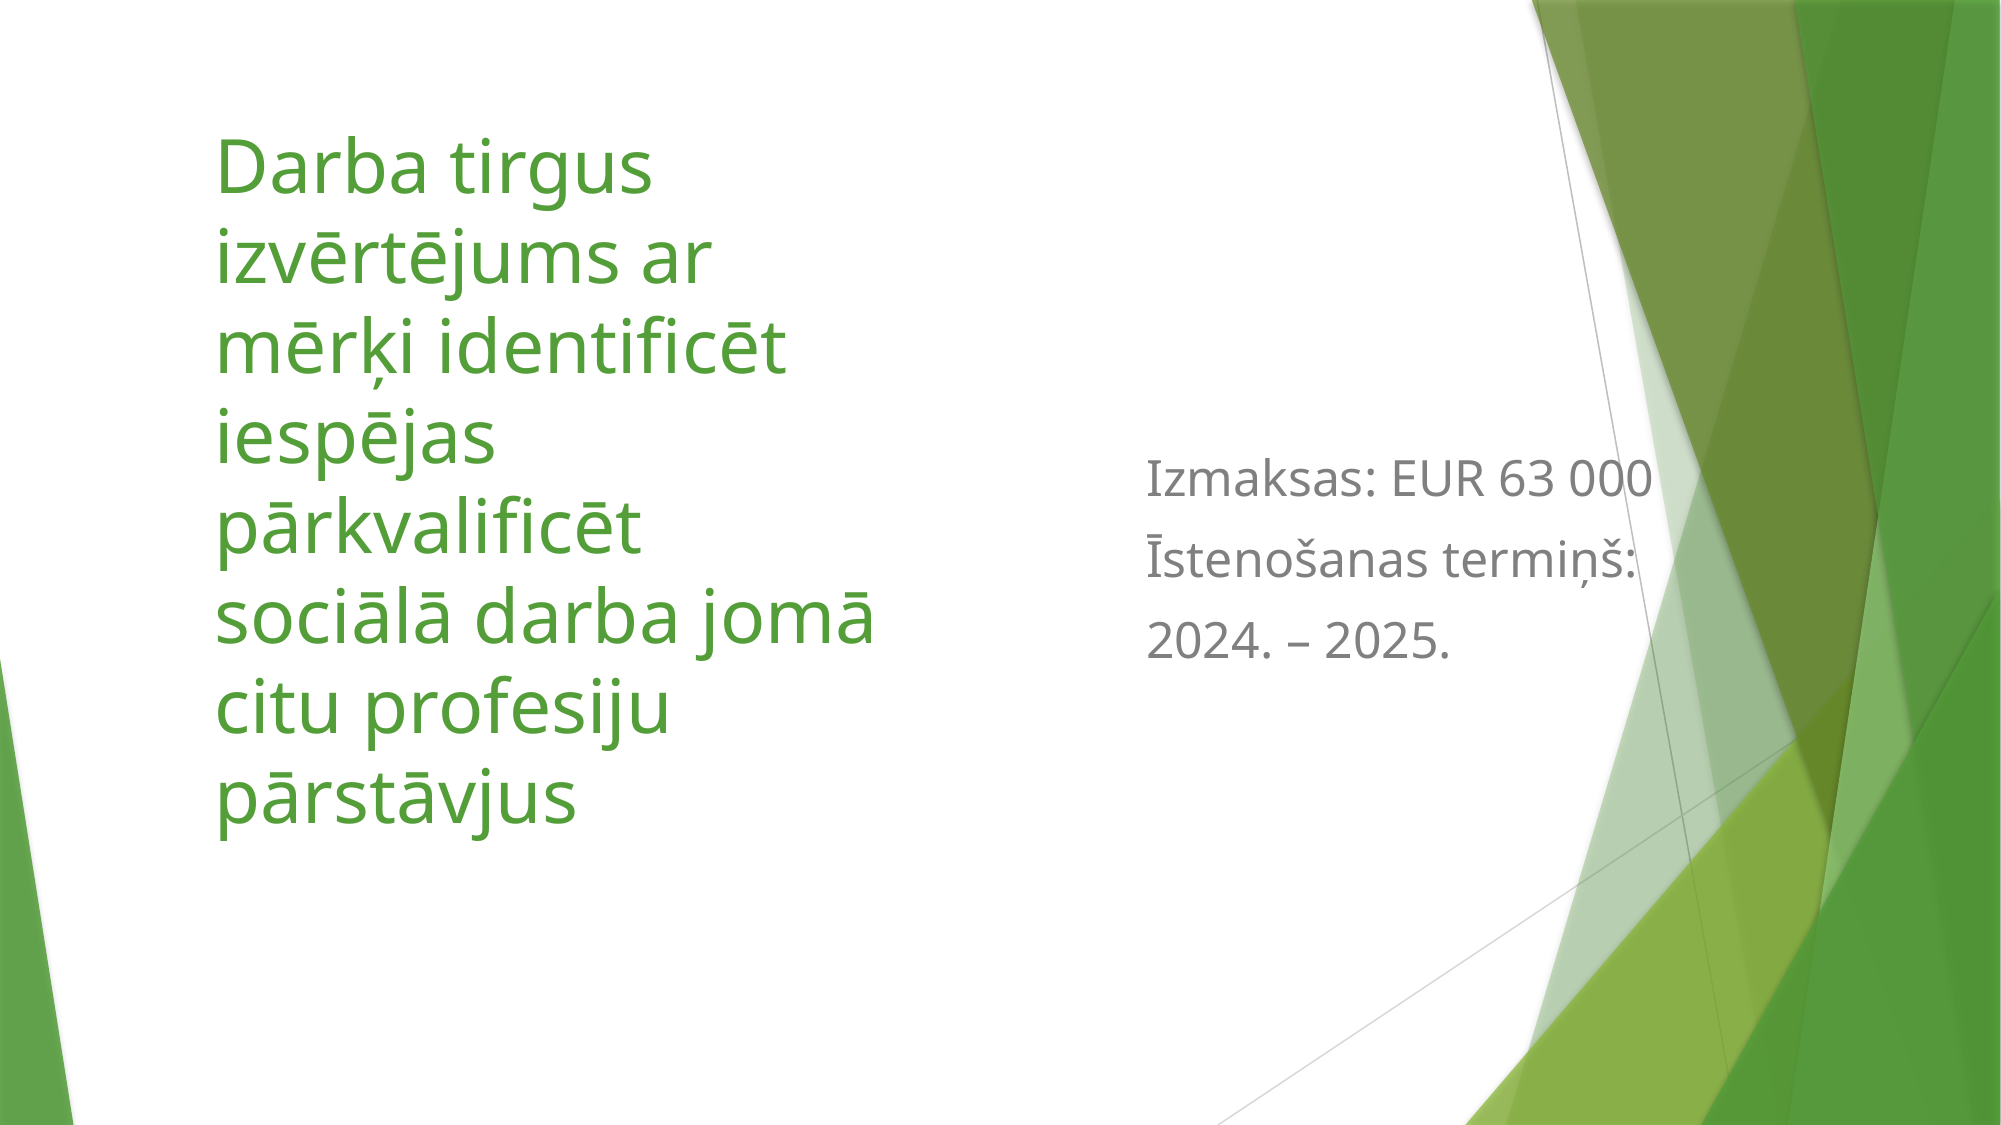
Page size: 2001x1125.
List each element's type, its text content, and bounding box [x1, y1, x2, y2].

title Darba tirgus izvērtējums ar mērķi identificēt iespējas pārkvalificēt sociālā darba jomā citu profesiju pārstāvjus [199, 471, 914, 847]
list Izmaksas: EUR 63 000 Īstenošanas termiņš: 2024. – 2025. [1131, 439, 1964, 814]
